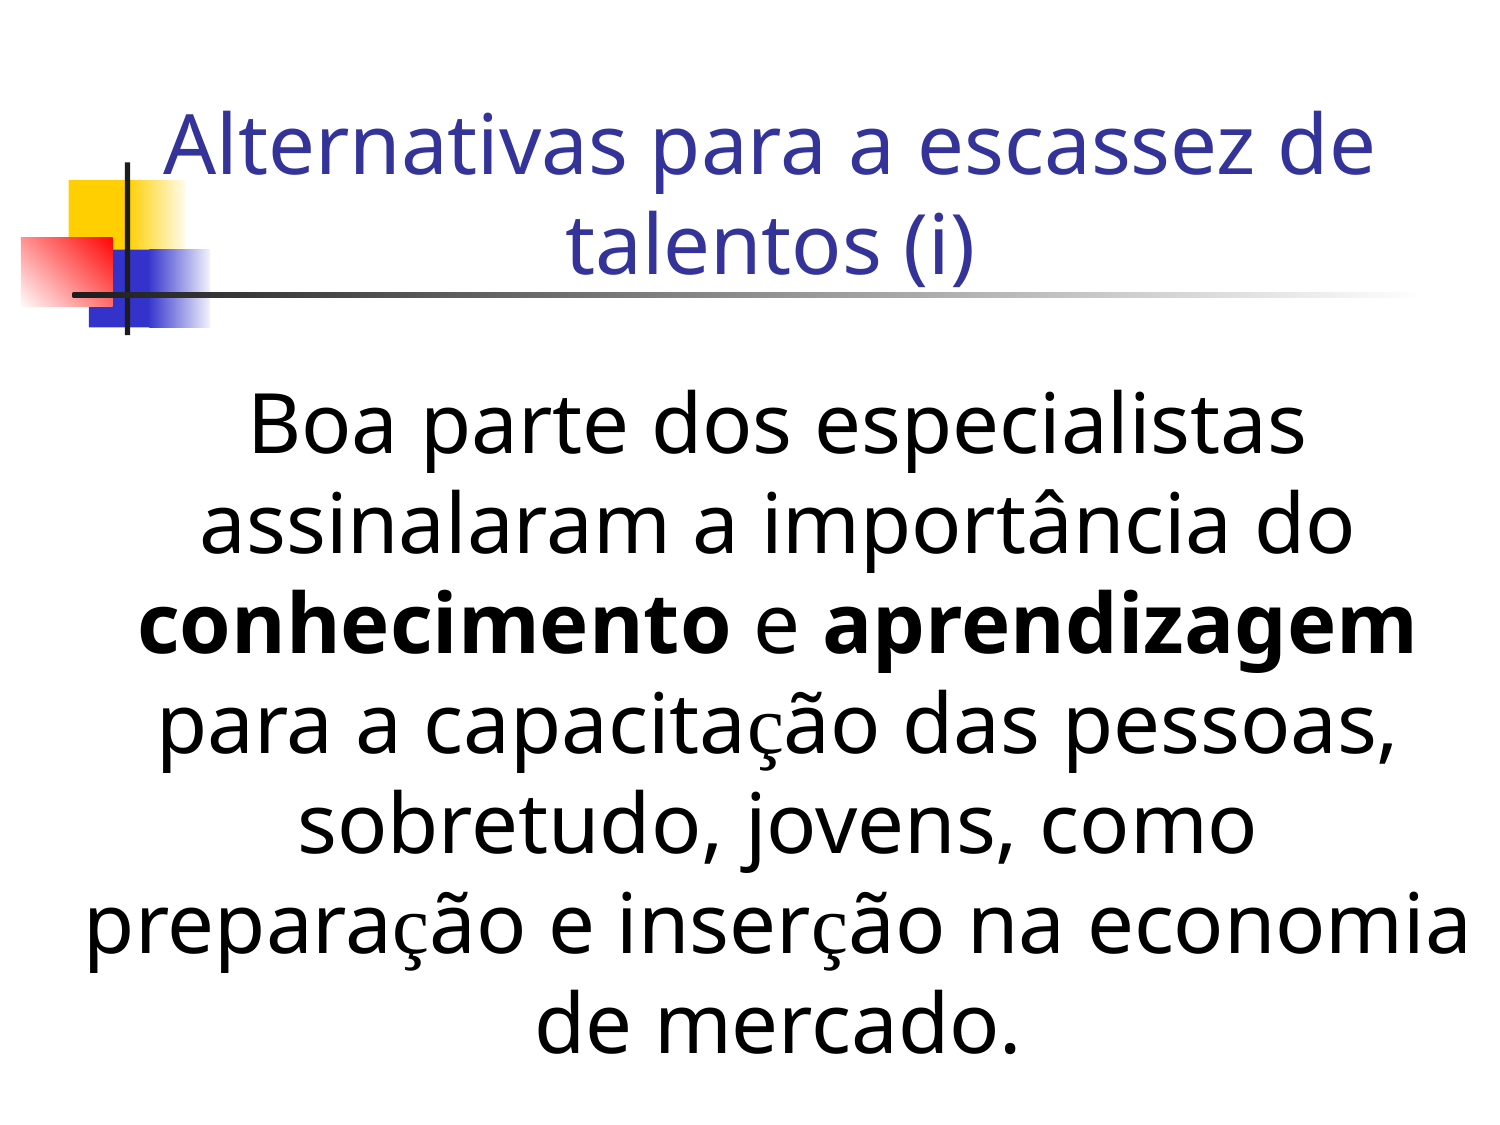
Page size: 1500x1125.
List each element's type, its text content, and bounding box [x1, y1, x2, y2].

title Alternativas para a escassez de talentos (i) [41, 125, 1500, 258]
list Boa parte dos especialistas assinalaram a importância do conhecimento e aprendizagem para a capacitação das pessoas, sobretudo, jovens, como preparação e inserção na economia de mercado. [0, 362, 1500, 1125]
